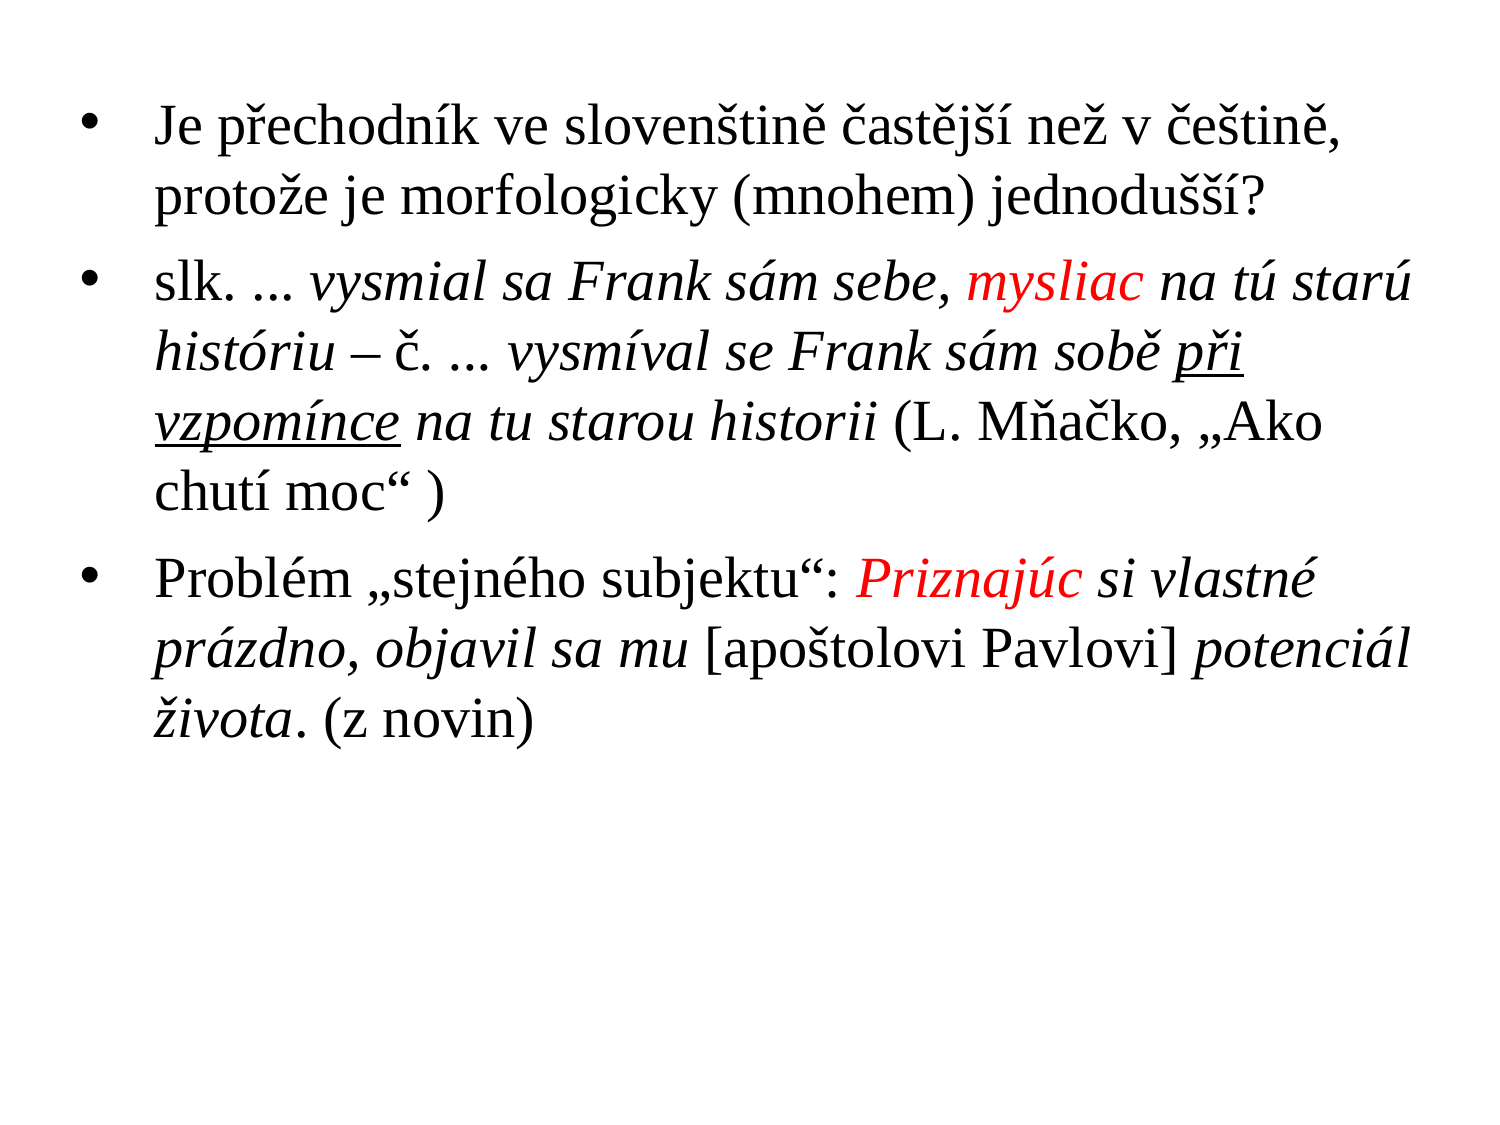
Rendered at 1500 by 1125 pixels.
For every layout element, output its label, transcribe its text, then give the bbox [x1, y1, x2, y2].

list Je přechodník ve slovenštině častější než v češtině, protože je morfologicky (mnohem) jednodušší? slk. ... vysmial sa Frank sám sebe, mysliac na tú starú históriu – č. ... vysmíval se Frank sám sobě při vzpomínce na tu starou historii (L. Mňačko, „Ako chutí moc“ ) Problém „stejného subjektu“: Priznajúc si vlastné prázdno, objavil sa mu [apoštolovi Pavlovi] potenciál života. (z novin) [64, 78, 1459, 1083]
